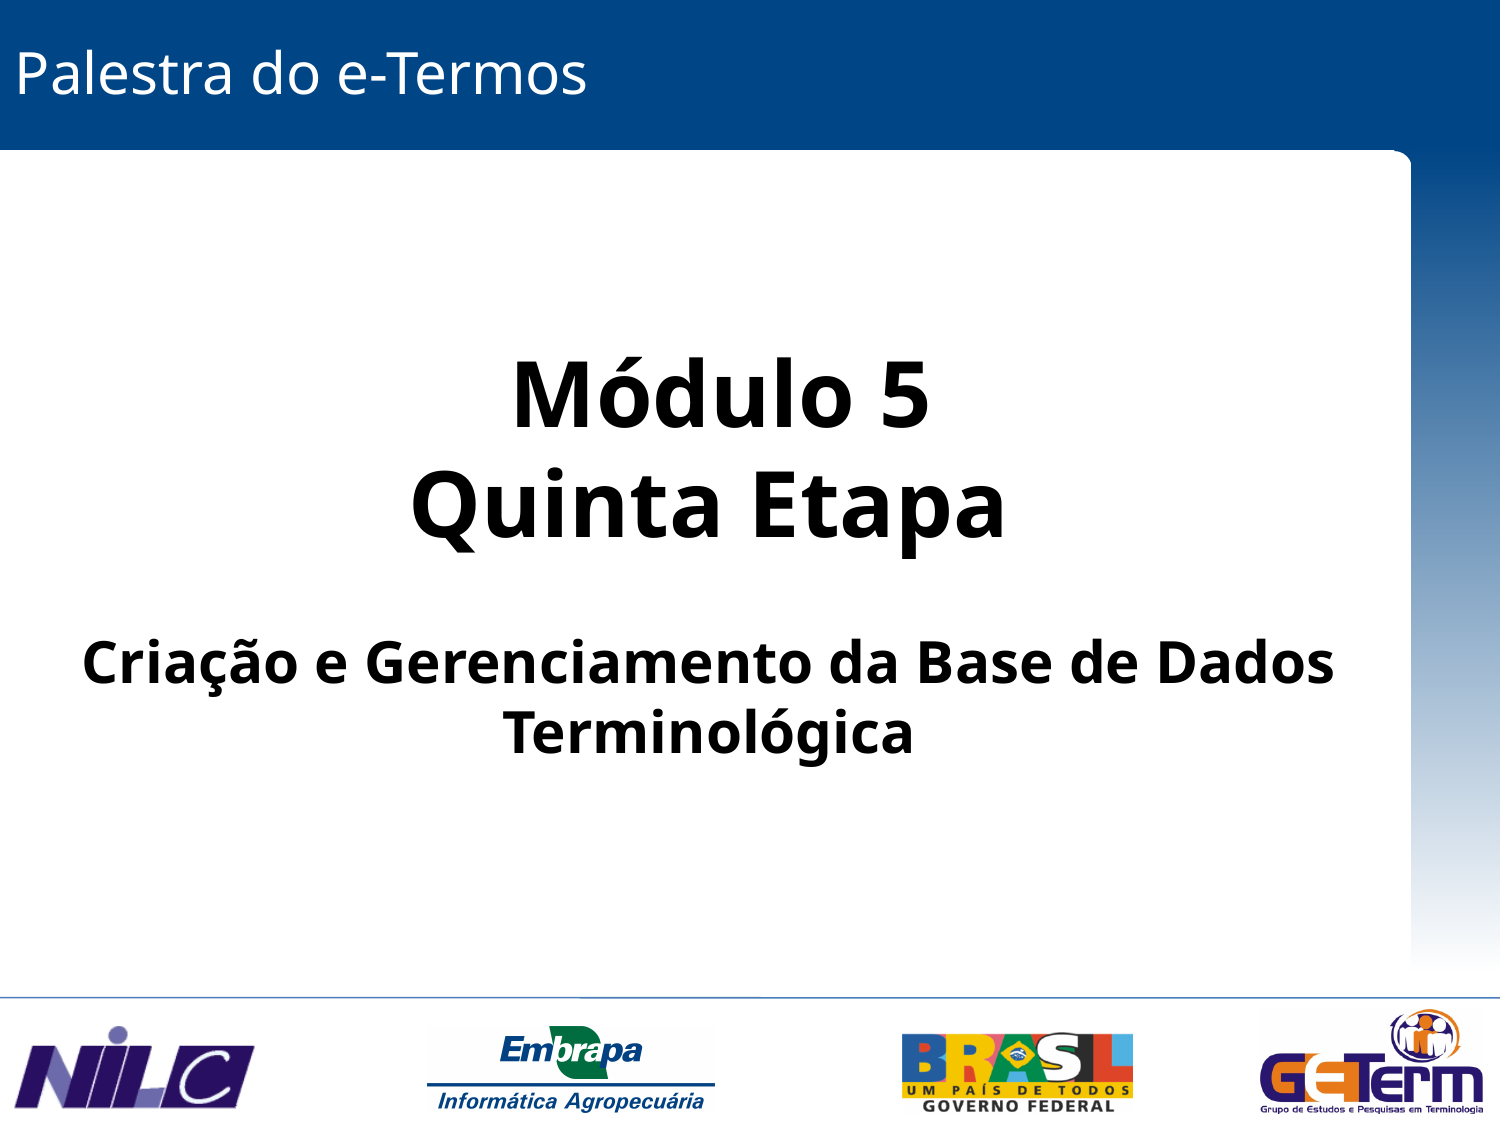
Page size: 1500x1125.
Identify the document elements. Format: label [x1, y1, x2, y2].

picture [1260, 1009, 1483, 1114]
picture [11, 1025, 258, 1112]
text_box [0, 0, 1500, 973]
picture [902, 1032, 1133, 1114]
